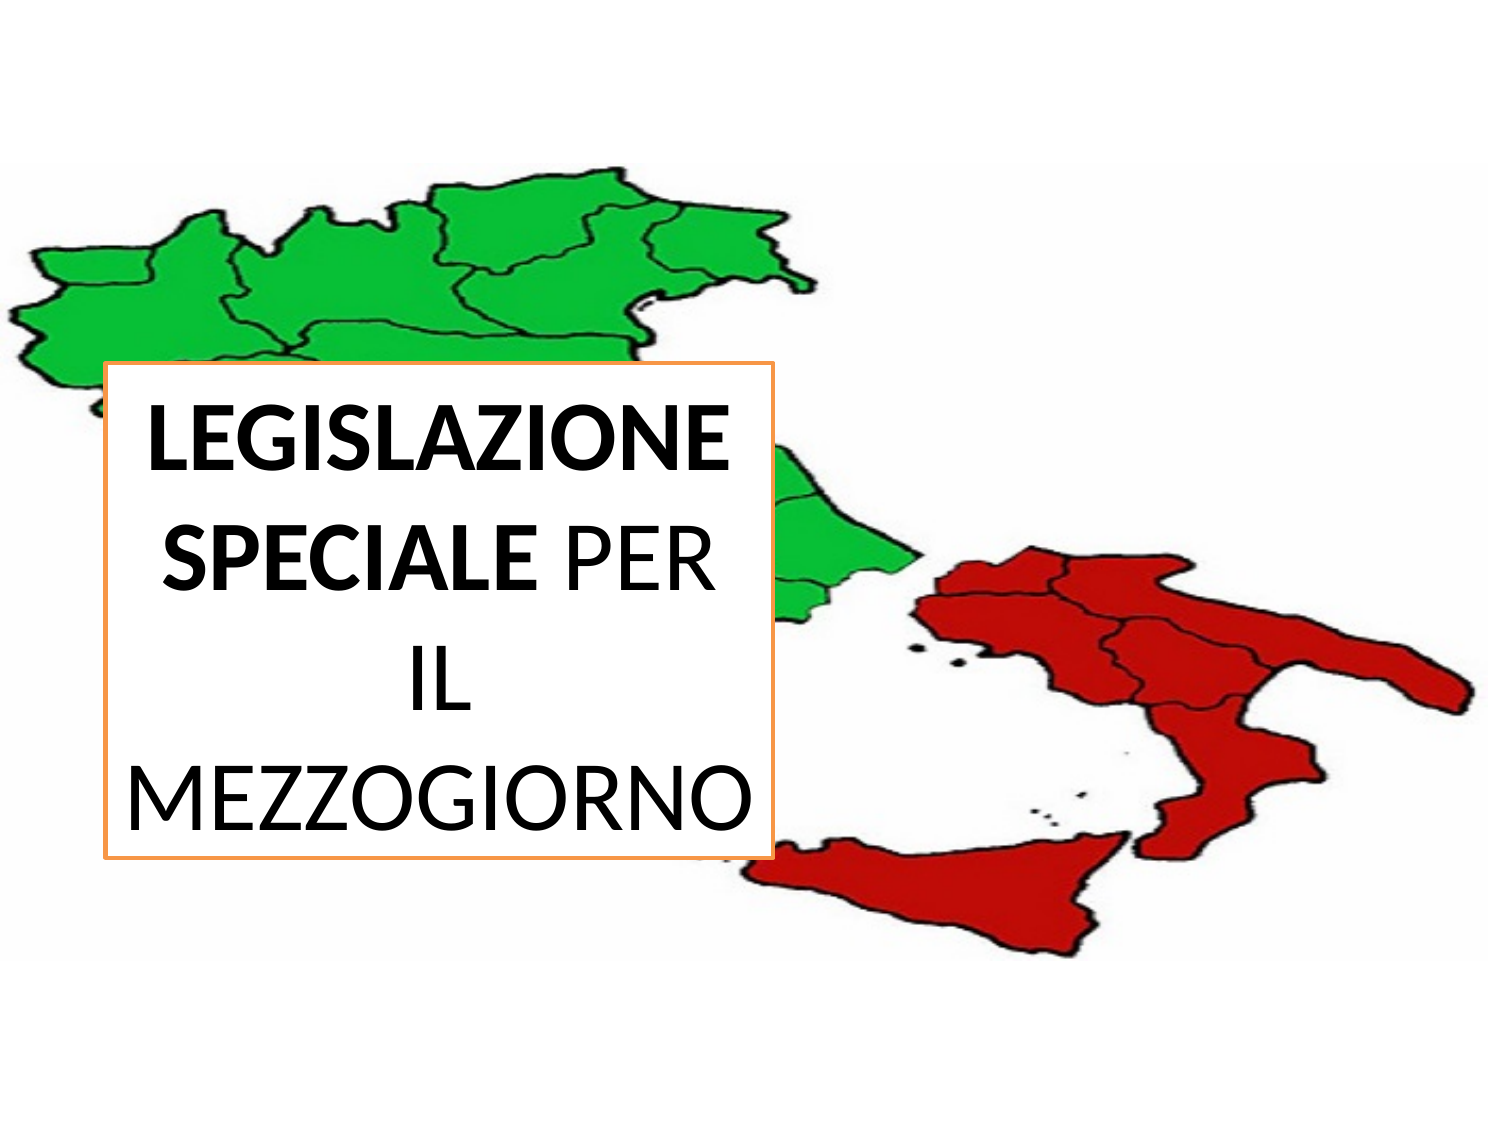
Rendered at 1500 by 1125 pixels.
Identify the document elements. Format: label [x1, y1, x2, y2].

picture [0, 163, 1488, 962]
